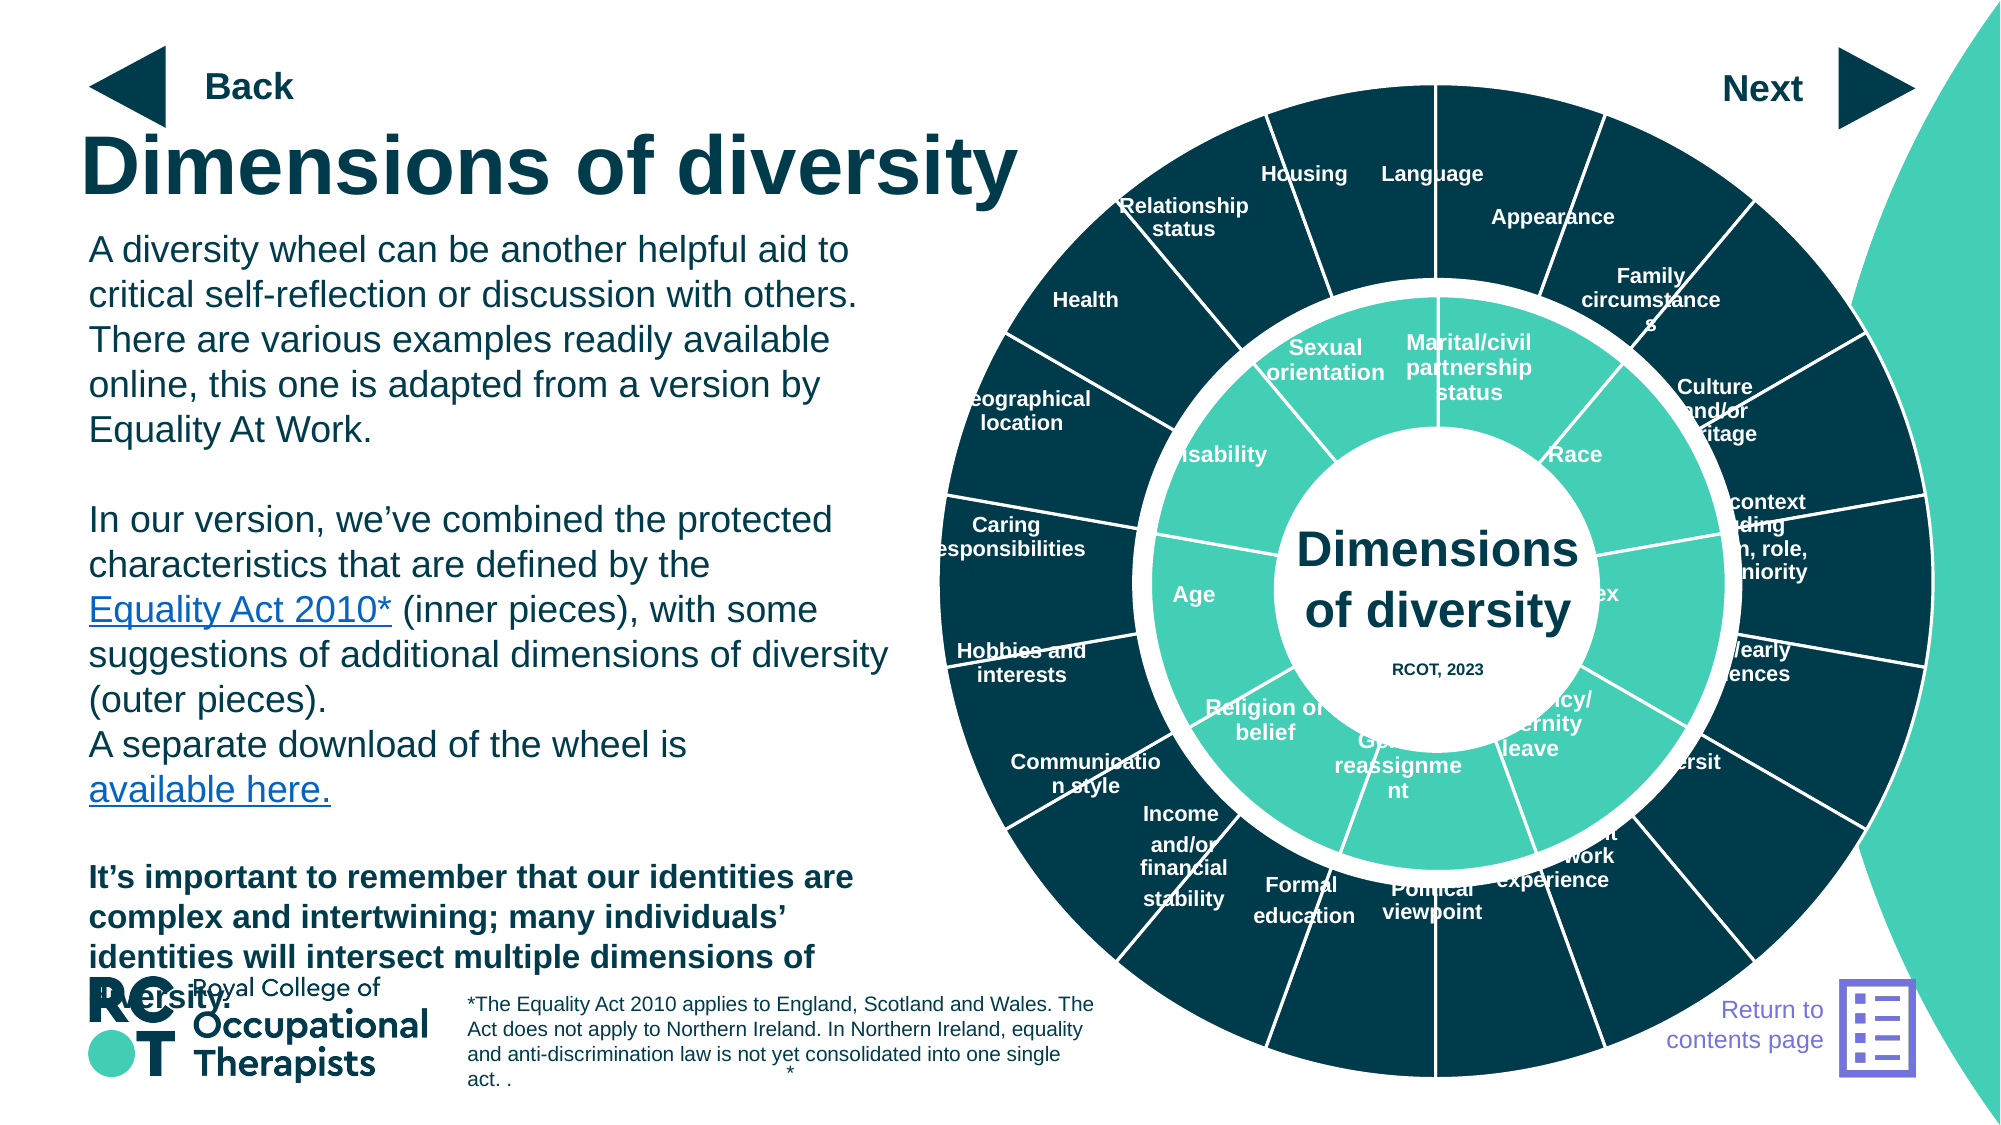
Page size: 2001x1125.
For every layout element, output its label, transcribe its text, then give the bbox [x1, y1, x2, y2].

title Dimensions of diversity [80, 122, 586, 241]
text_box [1707, 47, 1916, 130]
text_box [86, 43, 167, 122]
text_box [586, 62, 2000, 1100]
text_box [84, 975, 433, 1083]
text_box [1621, 969, 1937, 1087]
picture [0, 0, 2001, 1125]
text_box A diversity wheel can be another helpful aid to critical self-reflection or discussion with others. There are various examples readily available online, this one is adapted from a version by Equality At Work. In our version, we’ve combined the protected characteristics that are defined by the Equality Act 2010* (inner pieces), with some suggestions of additional dimensions of diversity (outer pieces). A separate download of the wheel is available here. It’s important to remember that our identities are complex and intertwining; many individuals’ identities will intersect multiple dimensions of diversity. * [73, 217, 586, 1093]
text_box Back [189, 54, 316, 115]
text_box *The Equality Act 2010 applies to England, Scotland and Wales. The Act does not apply to Northern Ireland. In Northern Ireland, equality and anti-discrimination law is not yet consolidated into one single act. . [452, 983, 586, 1098]
